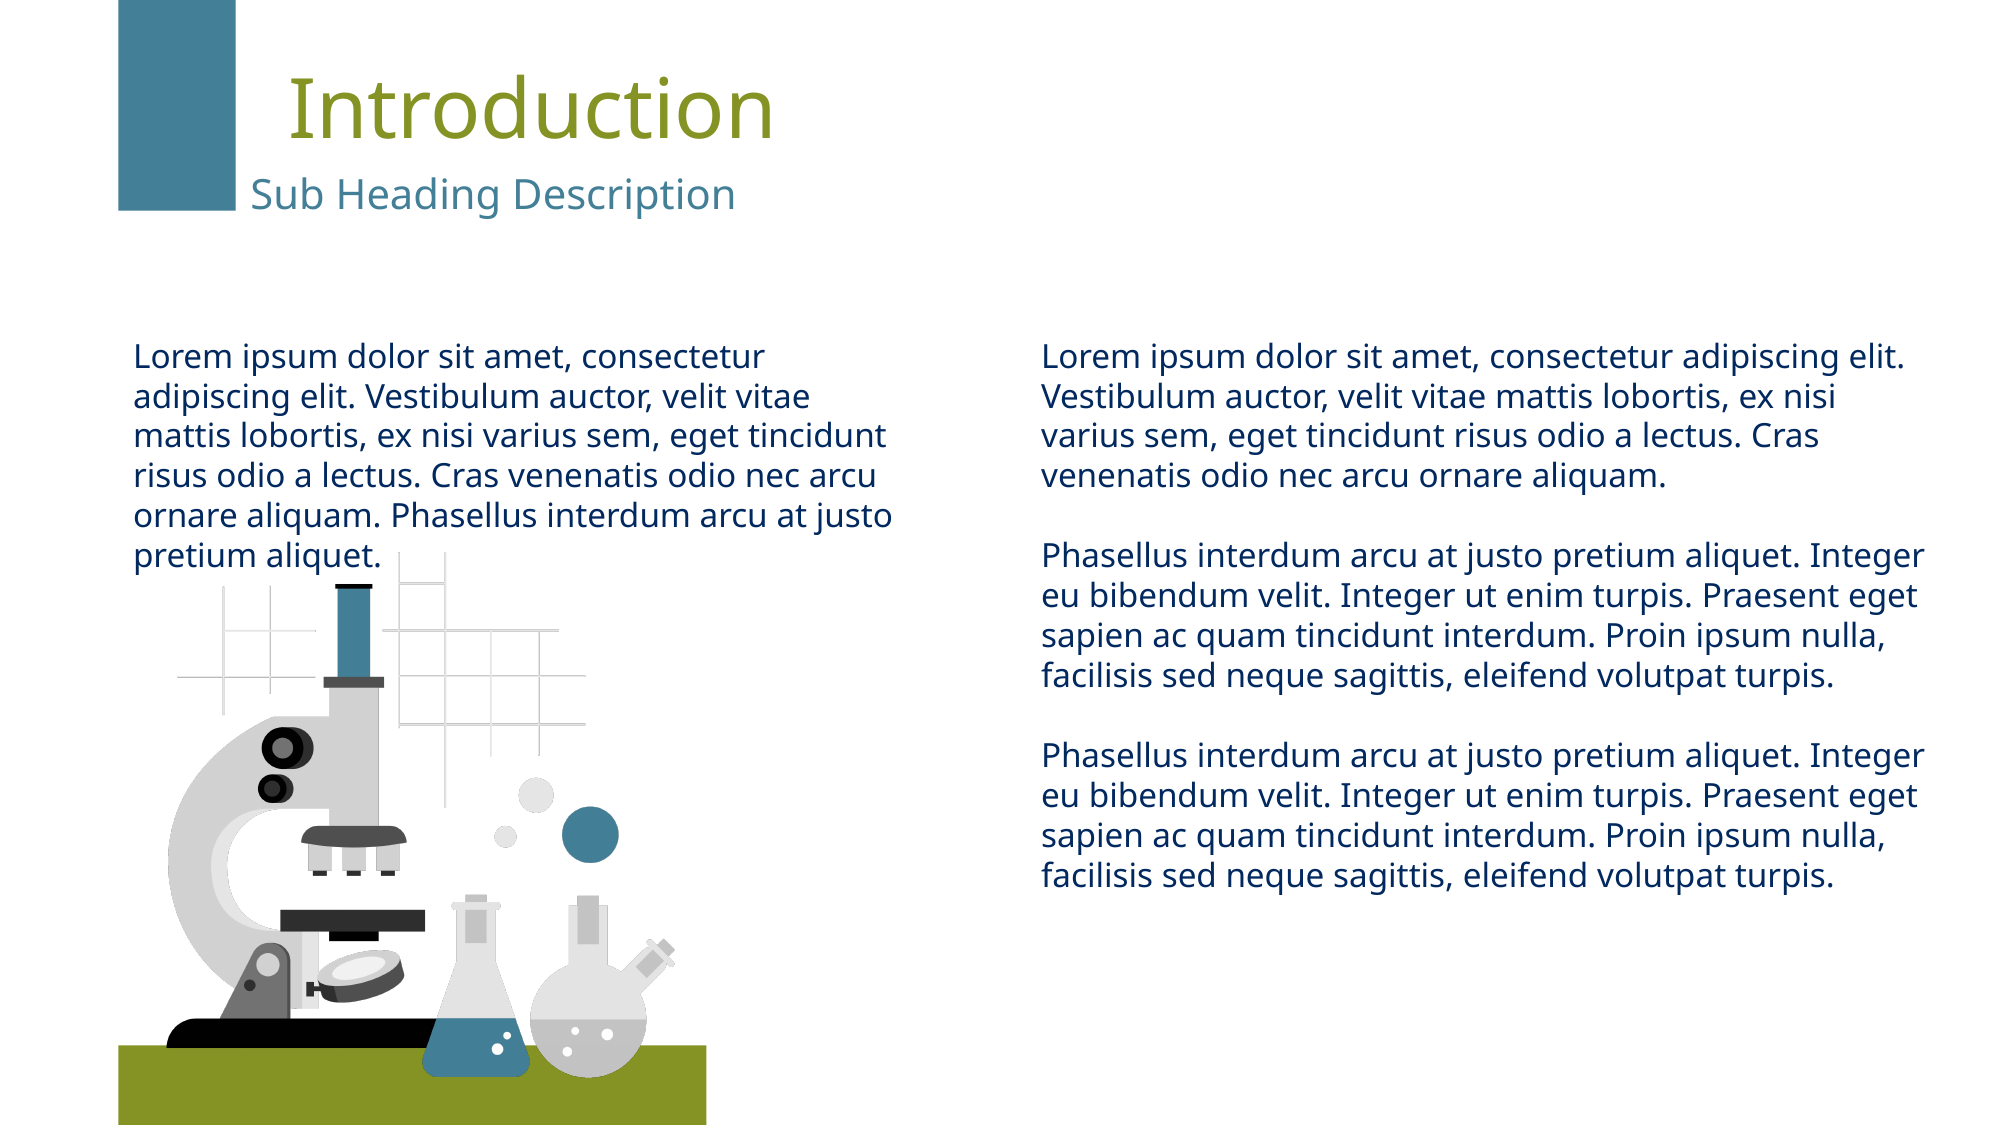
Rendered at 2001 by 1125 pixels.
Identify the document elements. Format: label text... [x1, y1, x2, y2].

picture [48, 443, 791, 1125]
text_box Sub Heading Description [235, 153, 1273, 225]
text_box [117, 0, 237, 212]
text_box Lorem ipsum dolor sit amet, consectetur adipiscing elit. Vestibulum auctor, velit vitae mattis lobortis, ex nisi varius sem, eget tincidunt risus odio a lectus. Cras venenatis odio nec arcu ornare aliquam. Phasellus interdum arcu at justo pretium aliquet. [118, 327, 927, 622]
text_box Lorem ipsum dolor sit amet, consectetur adipiscing elit. Vestibulum auctor, velit vitae mattis lobortis, ex nisi varius sem, eget tincidunt risus odio a lectus. Cras venenatis odio nec arcu ornare aliquam. Phasellus interdum arcu at justo pretium aliquet. Integer eu bibendum velit. Integer ut enim turpis. Praesent eget sapien ac quam tincidunt interdum. Proin ipsum nulla, facilisis sed neque sagittis, eleifend volutpat turpis. Phasellus interdum arcu at justo pretium aliquet. Integer eu bibendum velit. Integer ut enim turpis. Praesent eget sapien ac quam tincidunt interdum. Proin ipsum nulla, facilisis sed neque sagittis, eleifend volutpat turpis. [1026, 327, 1944, 941]
text_box Introduction [273, 47, 793, 153]
